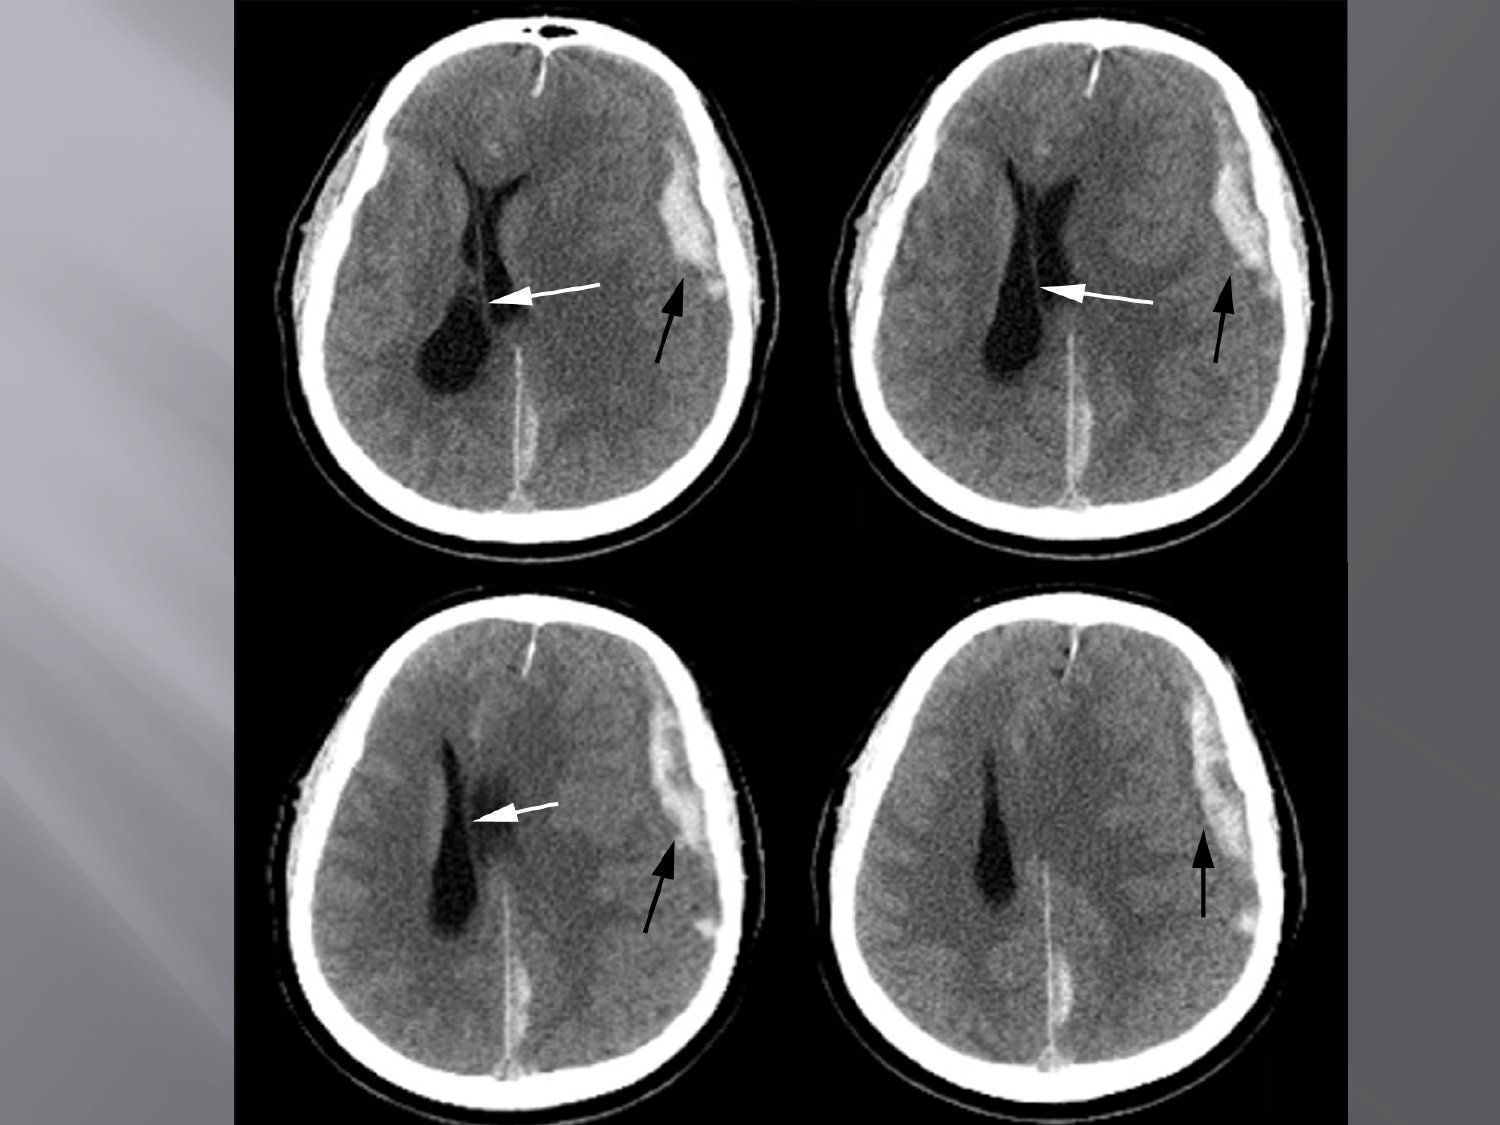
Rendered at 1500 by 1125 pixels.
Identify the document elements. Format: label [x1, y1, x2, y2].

picture [234, 0, 1348, 1125]
